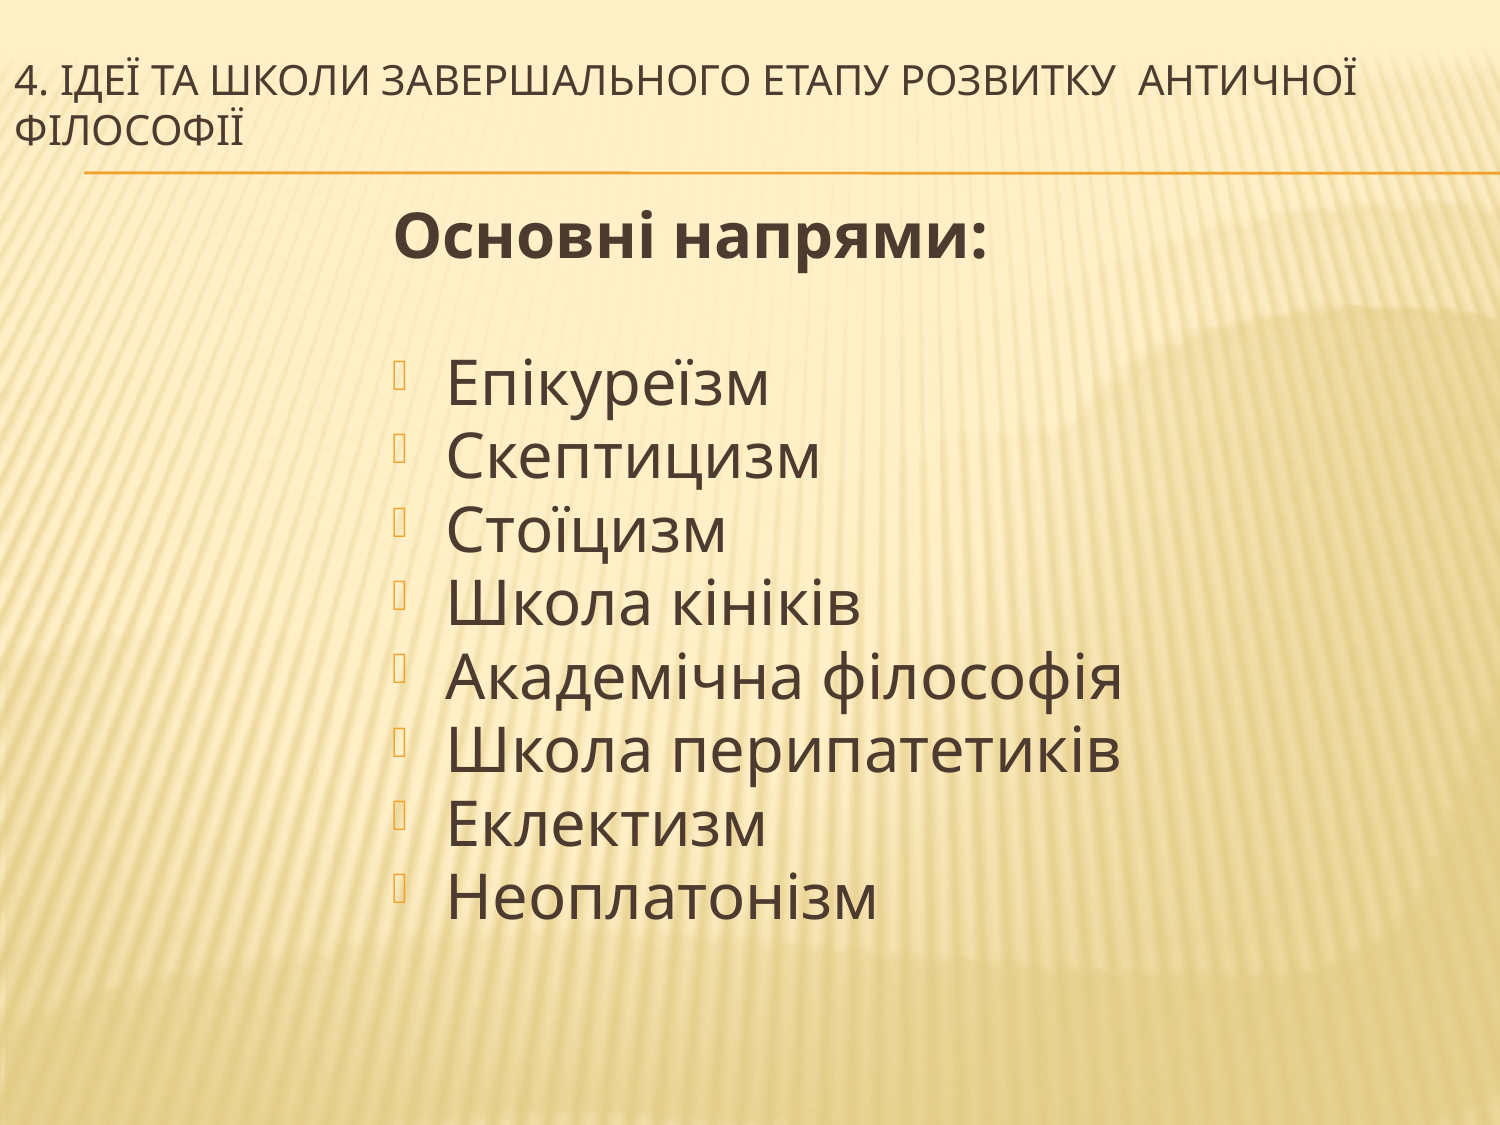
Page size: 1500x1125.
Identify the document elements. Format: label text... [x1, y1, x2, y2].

title 4. Ідеї та школи завершального етапу розвитку античної філософії [0, 35, 1475, 173]
list Основні напрями: Епікуреїзм Скептицизм Стоїцизм Школа кініків Академічна філософія Школа перипатетиків Еклектизм Неоплатонізм [377, 202, 1500, 946]
